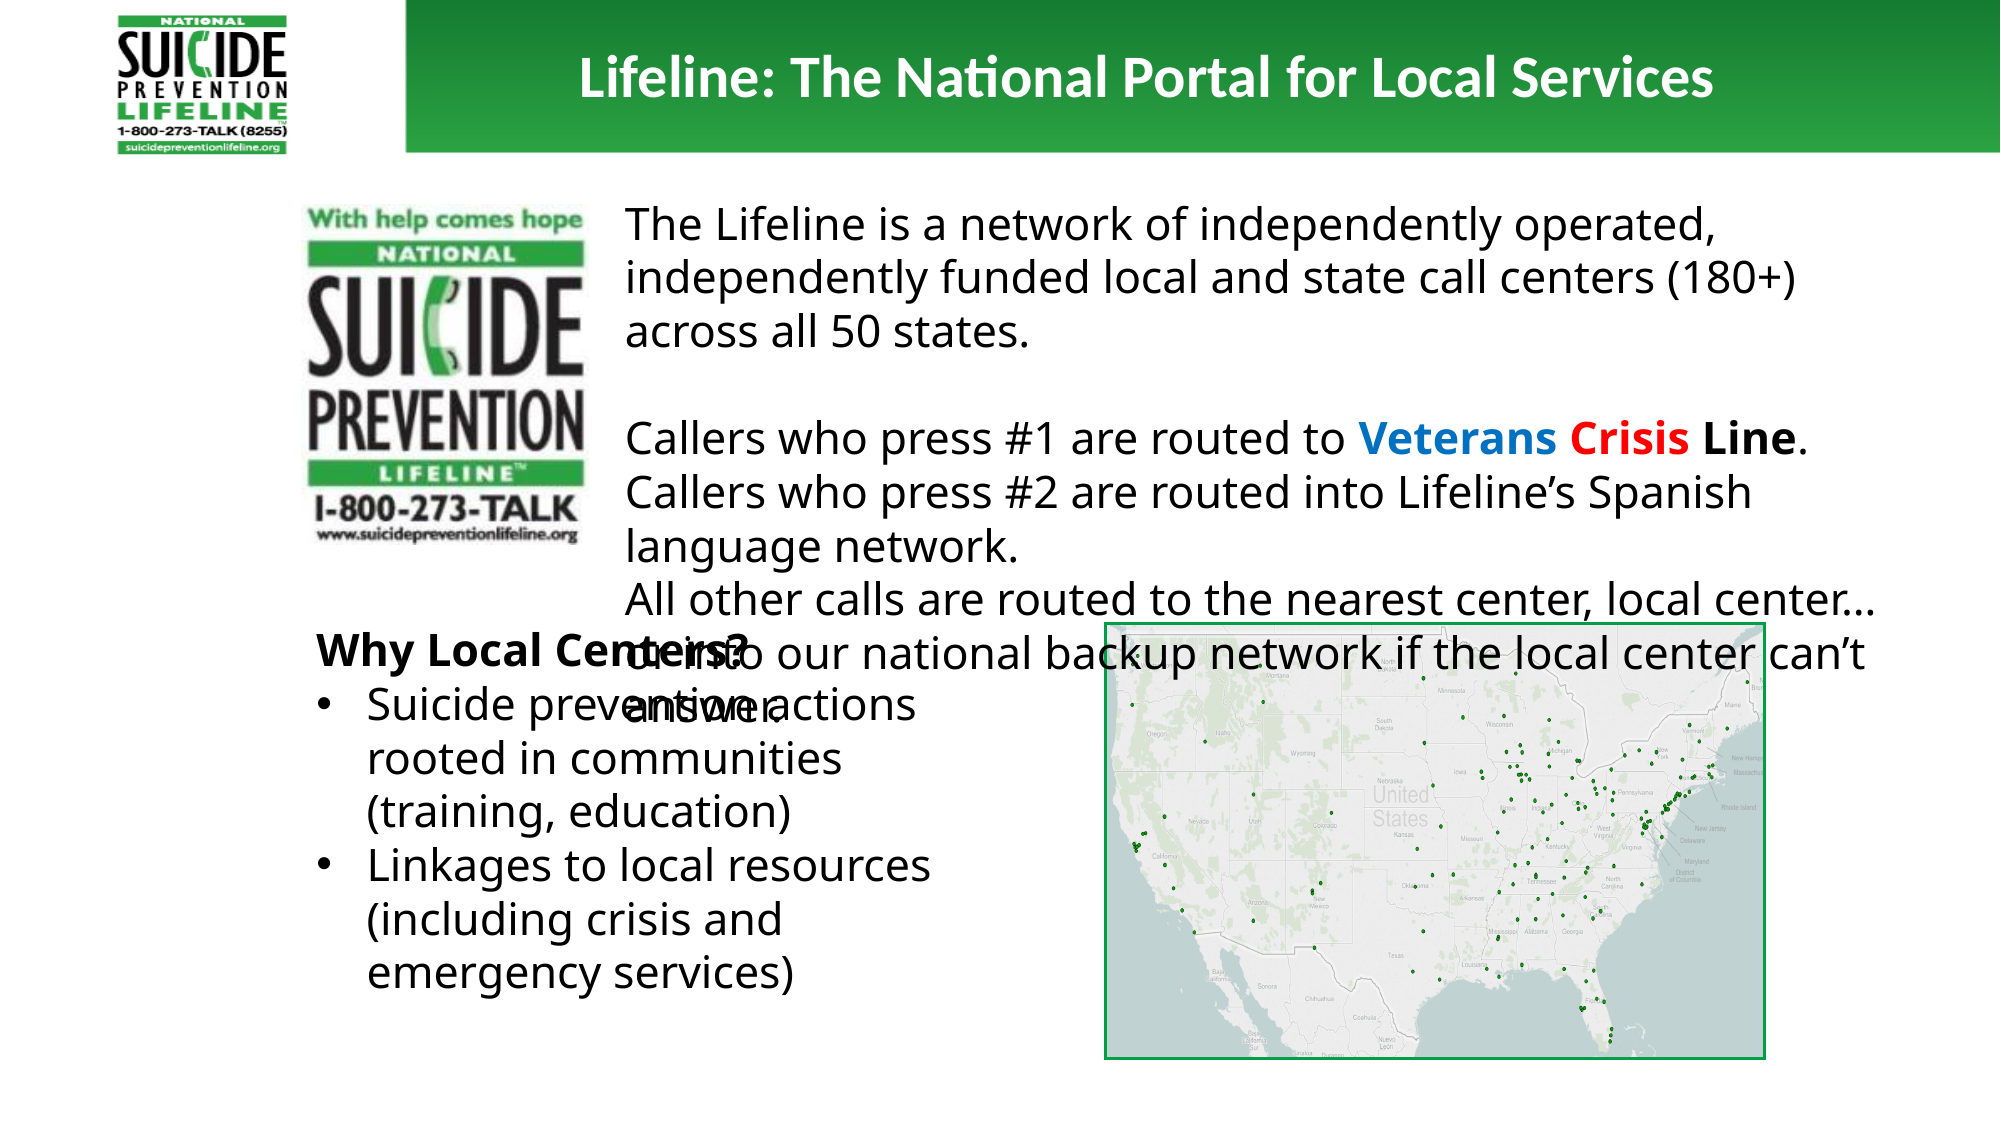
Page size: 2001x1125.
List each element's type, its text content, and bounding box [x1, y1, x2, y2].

picture [0, 0, 2000, 1125]
title Lifeline: The National Portal for Local Services [564, 37, 1747, 118]
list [1107, 624, 1763, 1058]
text_box The Lifeline is a network of independently operated, independently funded local and state call centers (180+) across all 50 states. Callers who press #1 are routed to Veterans Crisis Line. Callers who press #2 are routed into Lifeline’s Spanish language network. All other calls are routed to the nearest center, local center… or into our national backup network if the local center can’t answer. [610, 188, 1945, 740]
text_box Why Local Centers? Suicide prevention actions rooted in communities (training, education) Linkages to local resources (including crisis and emergency services) [301, 614, 998, 1054]
